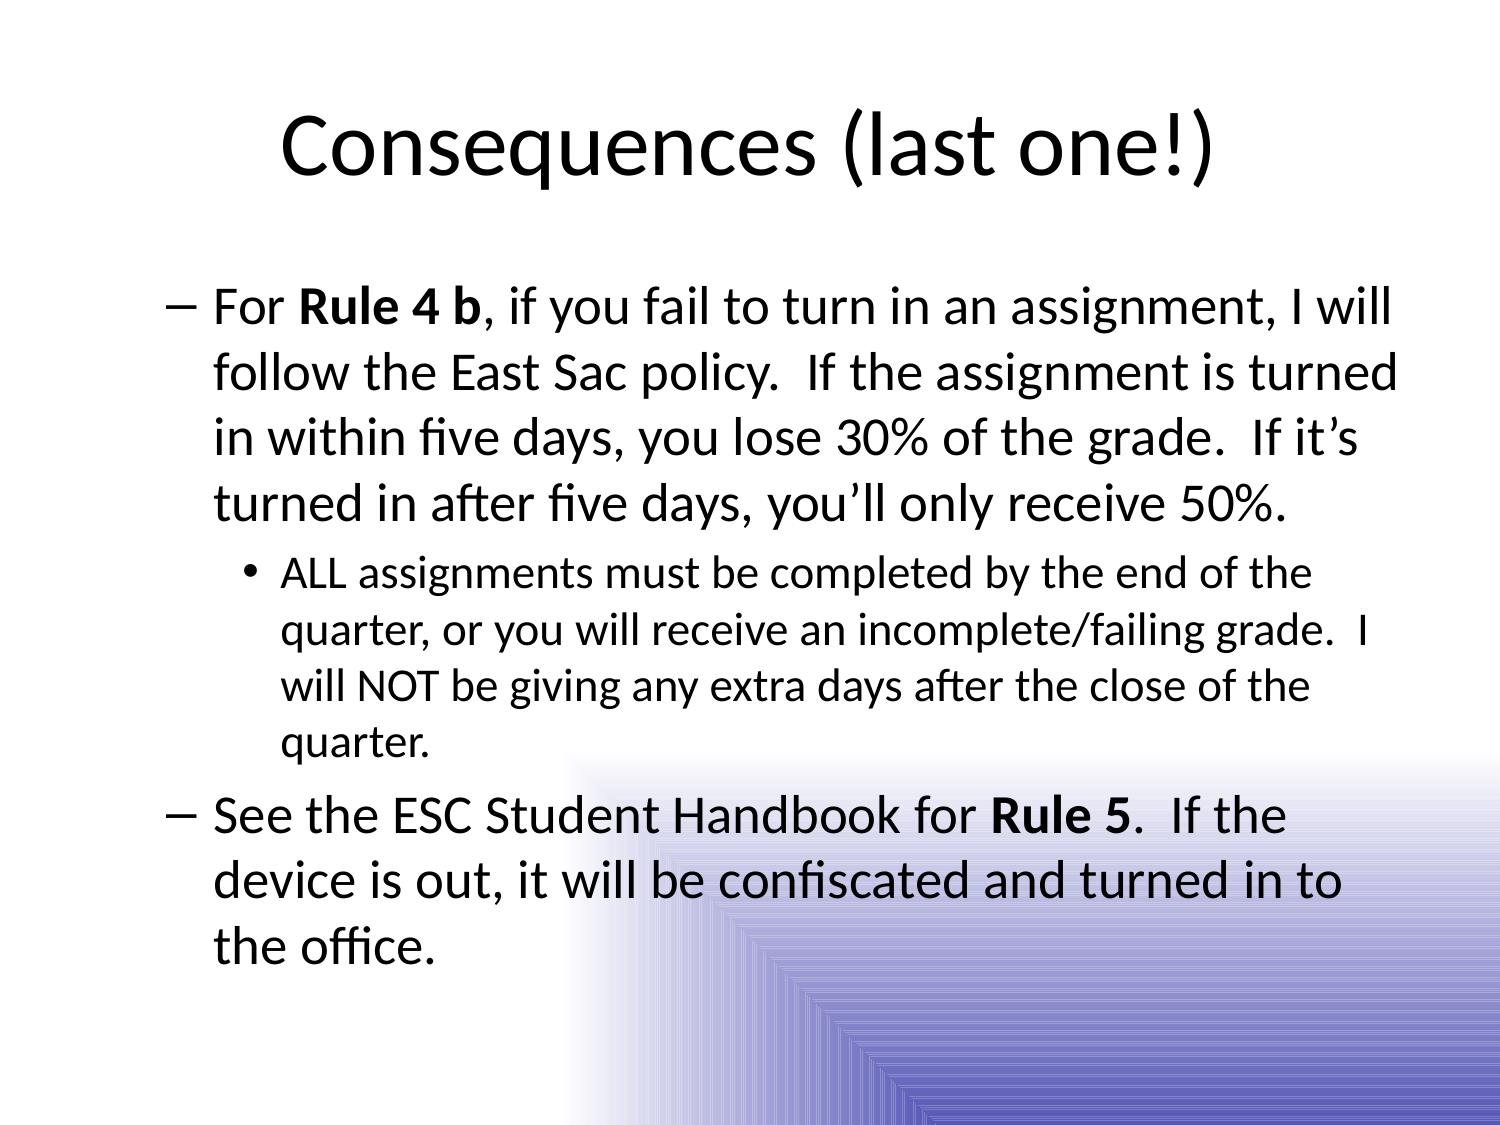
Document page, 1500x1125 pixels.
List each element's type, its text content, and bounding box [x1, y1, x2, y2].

title Consequences (last one!) [75, 45, 1425, 233]
list For Rule 4 b, if you fail to turn in an assignment, I will follow the East Sac policy. If the assignment is turned in within five days, you lose 30% of the grade. If it’s turned in after five days, you’ll only receive 50%. ALL assignments must be completed by the end of the quarter, or you will receive an incomplete/failing grade. I will NOT be giving any extra days after the close of the quarter. See the ESC Student Handbook for Rule 5. If the device is out, it will be confiscated and turned in to the office. [75, 262, 1425, 1005]
